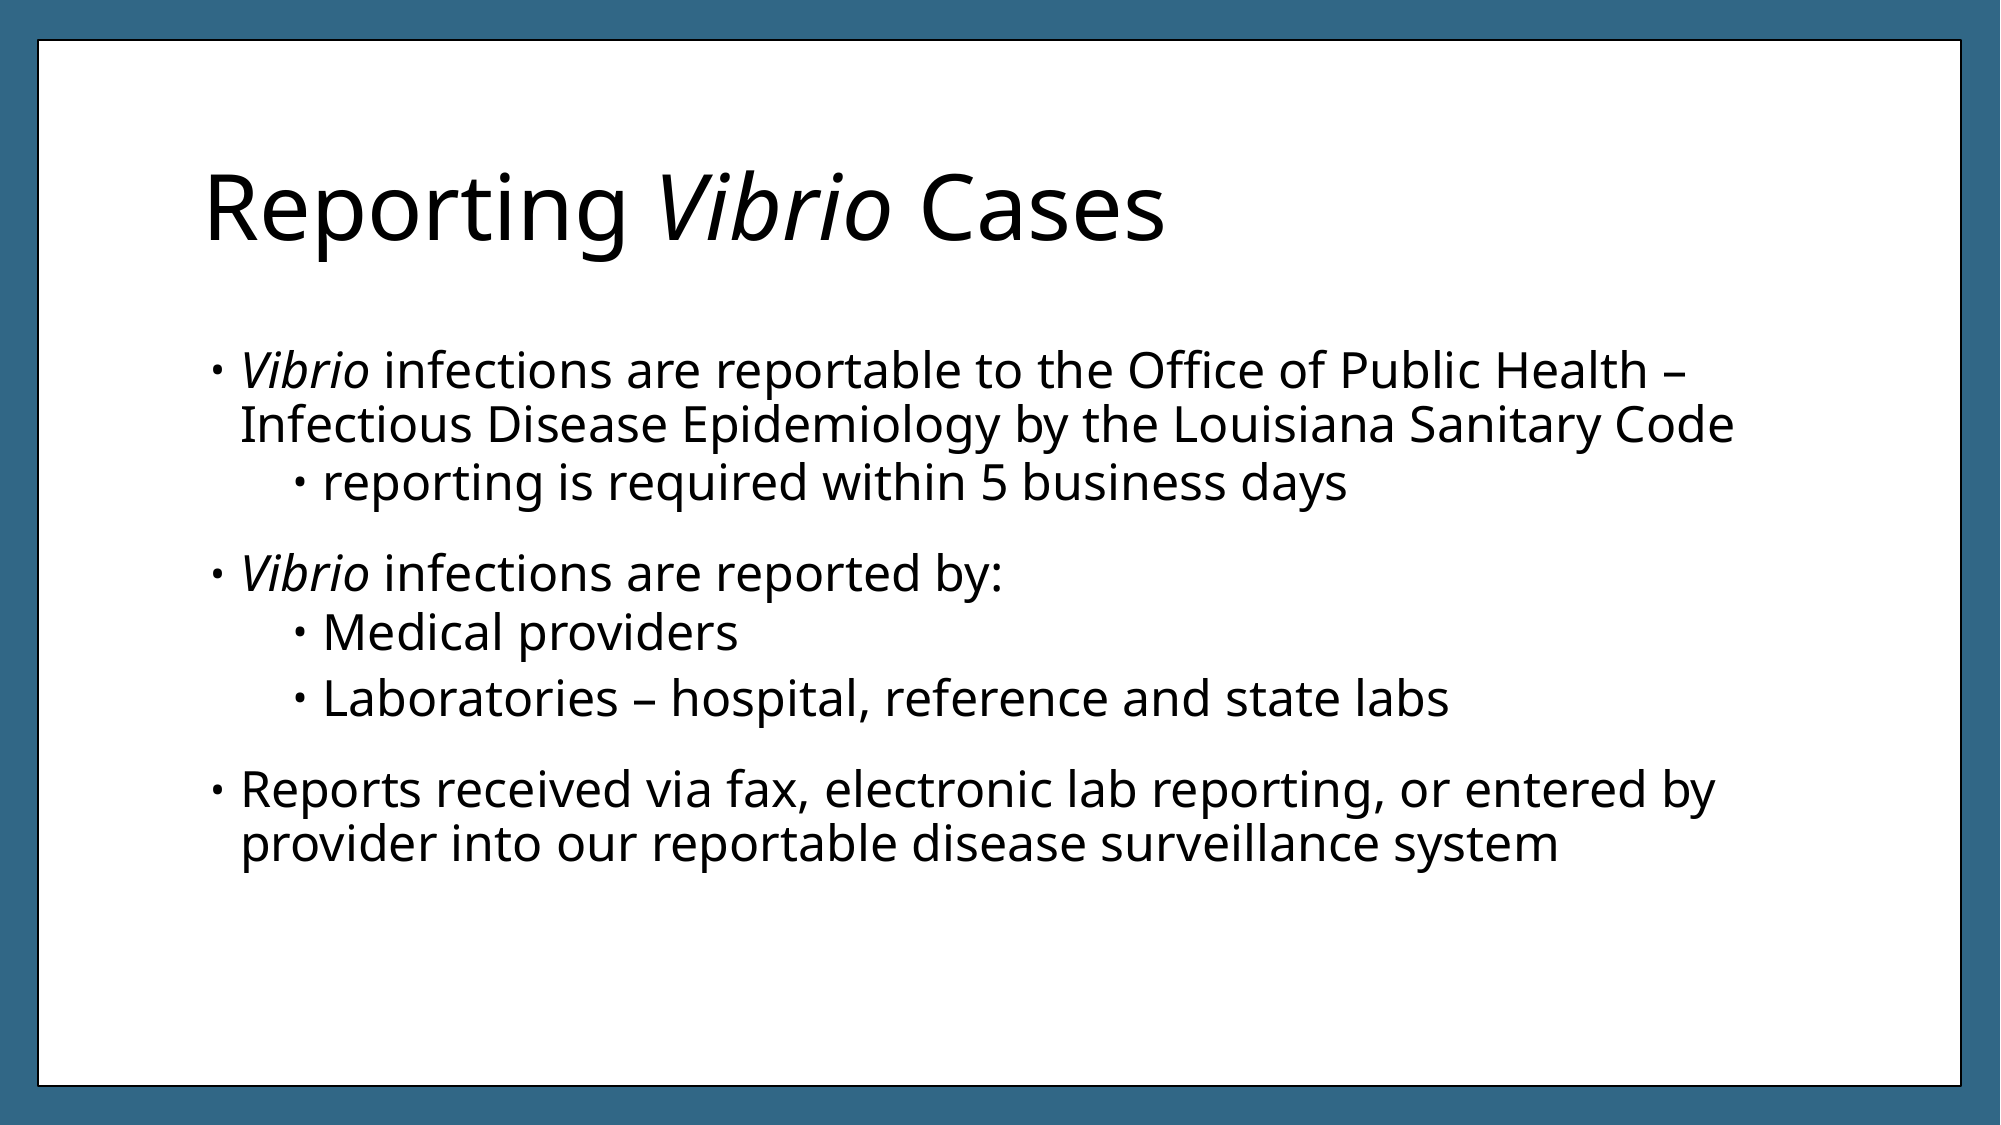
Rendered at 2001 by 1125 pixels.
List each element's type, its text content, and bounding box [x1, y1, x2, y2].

title Reporting Vibrio Cases [187, 99, 1808, 323]
list Vibrio infections are reportable to the Office of Public Health – Infectious Disease Epidemiology by the Louisiana Sanitary Code reporting is required within 5 business days Vibrio infections are reported by: Medical providers Laboratories – hospital, reference and state labs Reports received via fax, electronic lab reporting, or entered by provider into our reportable disease surveillance system [187, 337, 1808, 1000]
